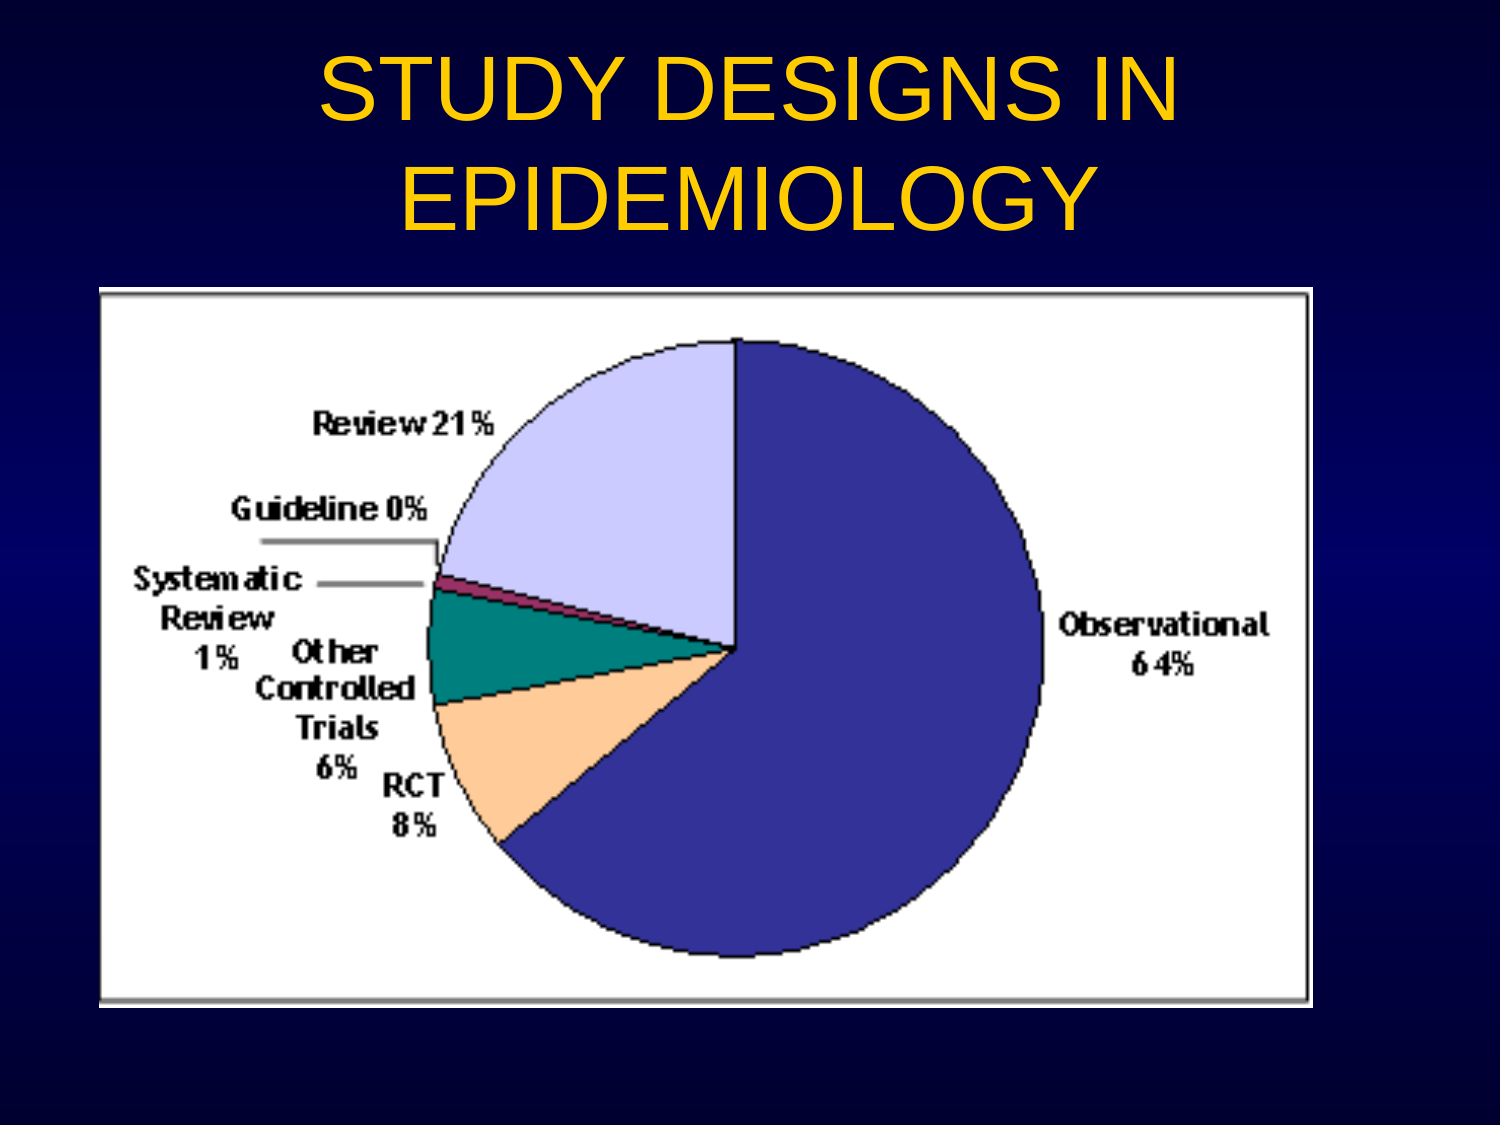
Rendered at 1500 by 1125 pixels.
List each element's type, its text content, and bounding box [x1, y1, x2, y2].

title STUDY DESIGNS IN EPIDEMIOLOGY [75, 45, 1425, 233]
picture [99, 287, 1313, 1008]
